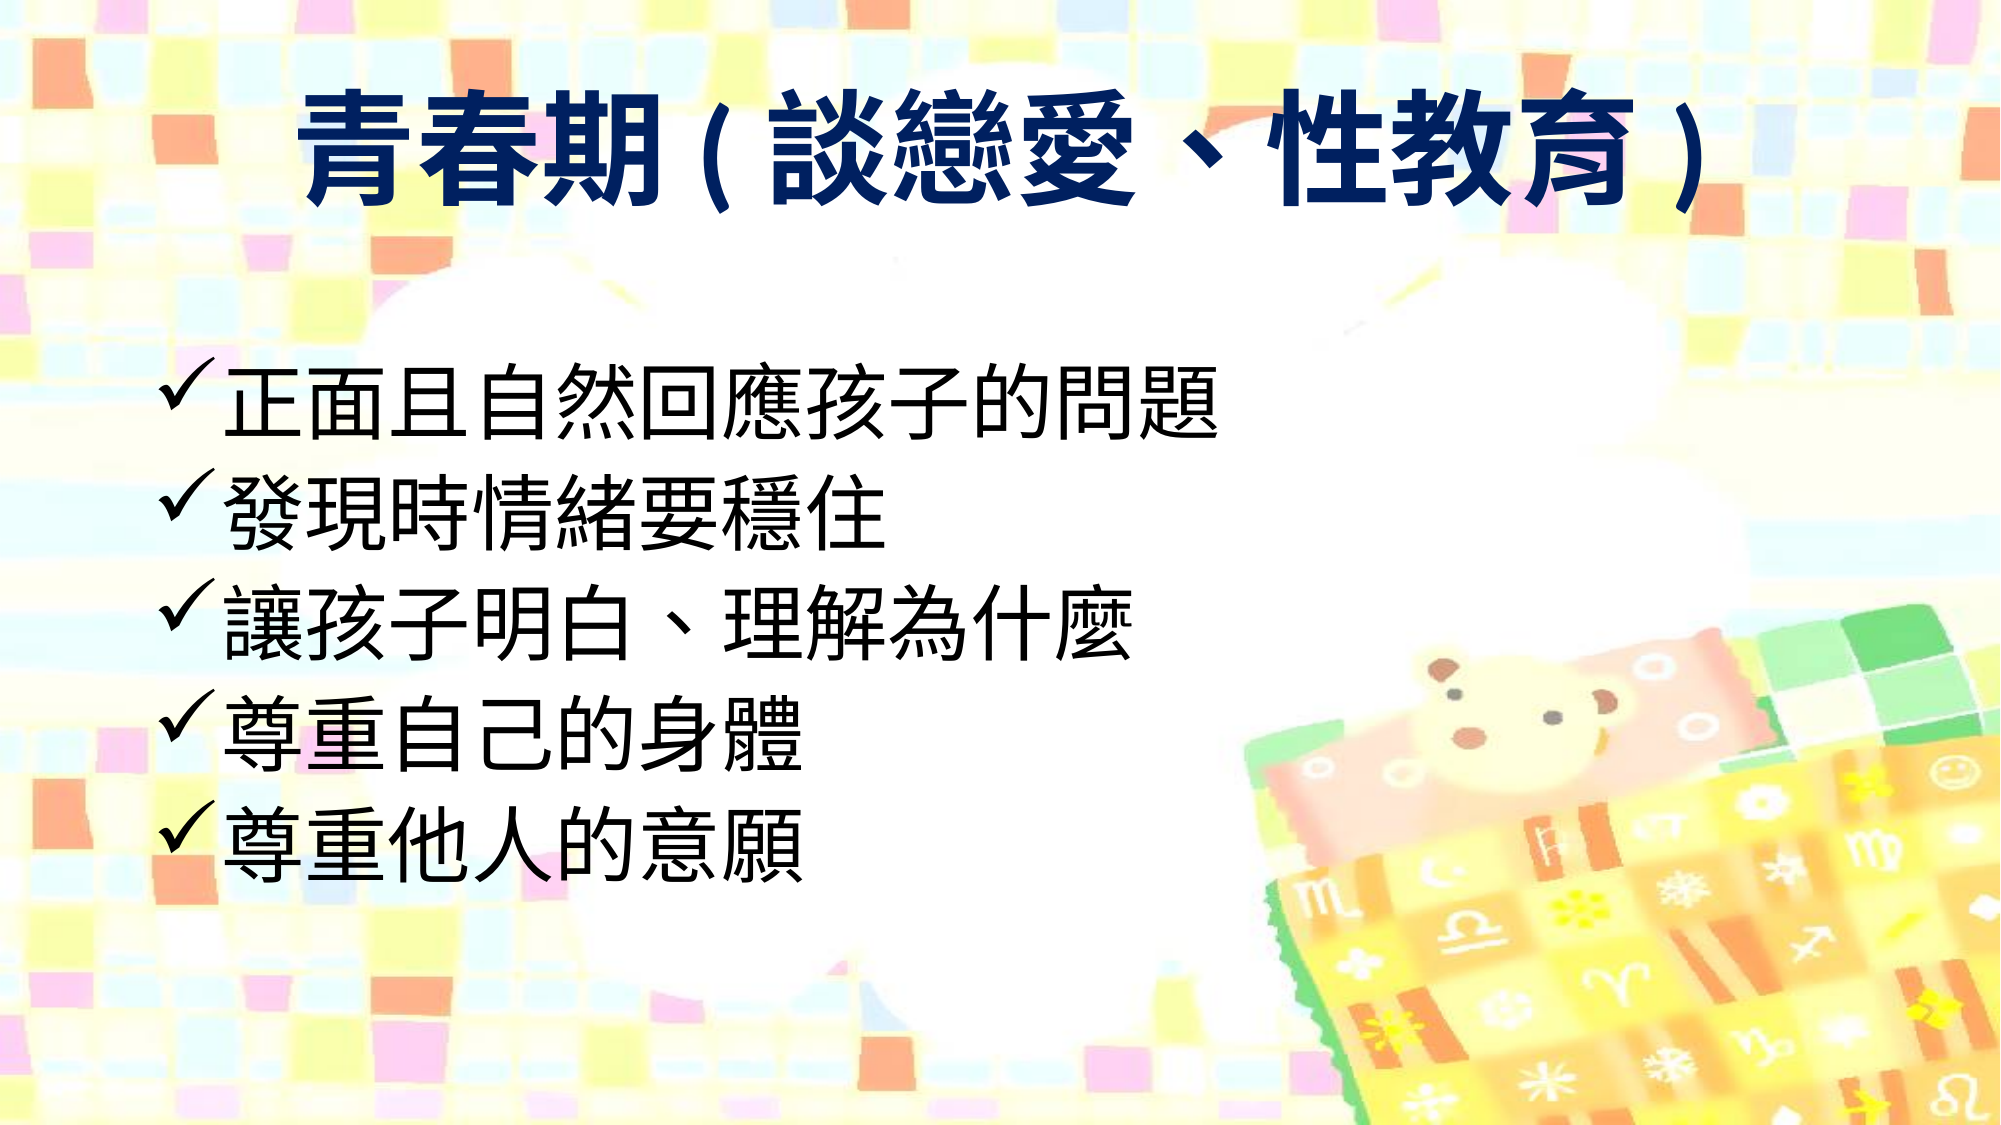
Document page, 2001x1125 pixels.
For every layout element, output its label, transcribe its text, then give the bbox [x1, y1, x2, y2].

picture [0, 0, 2001, 1125]
title 青春期(談戀愛、性教育) [137, 59, 1863, 251]
list 正面且自然回應孩子的問題 發現時情緒要穩住 讓孩子明白、理解為什麼 尊重自己的身體 尊重他人的意願 [137, 354, 1960, 1044]
